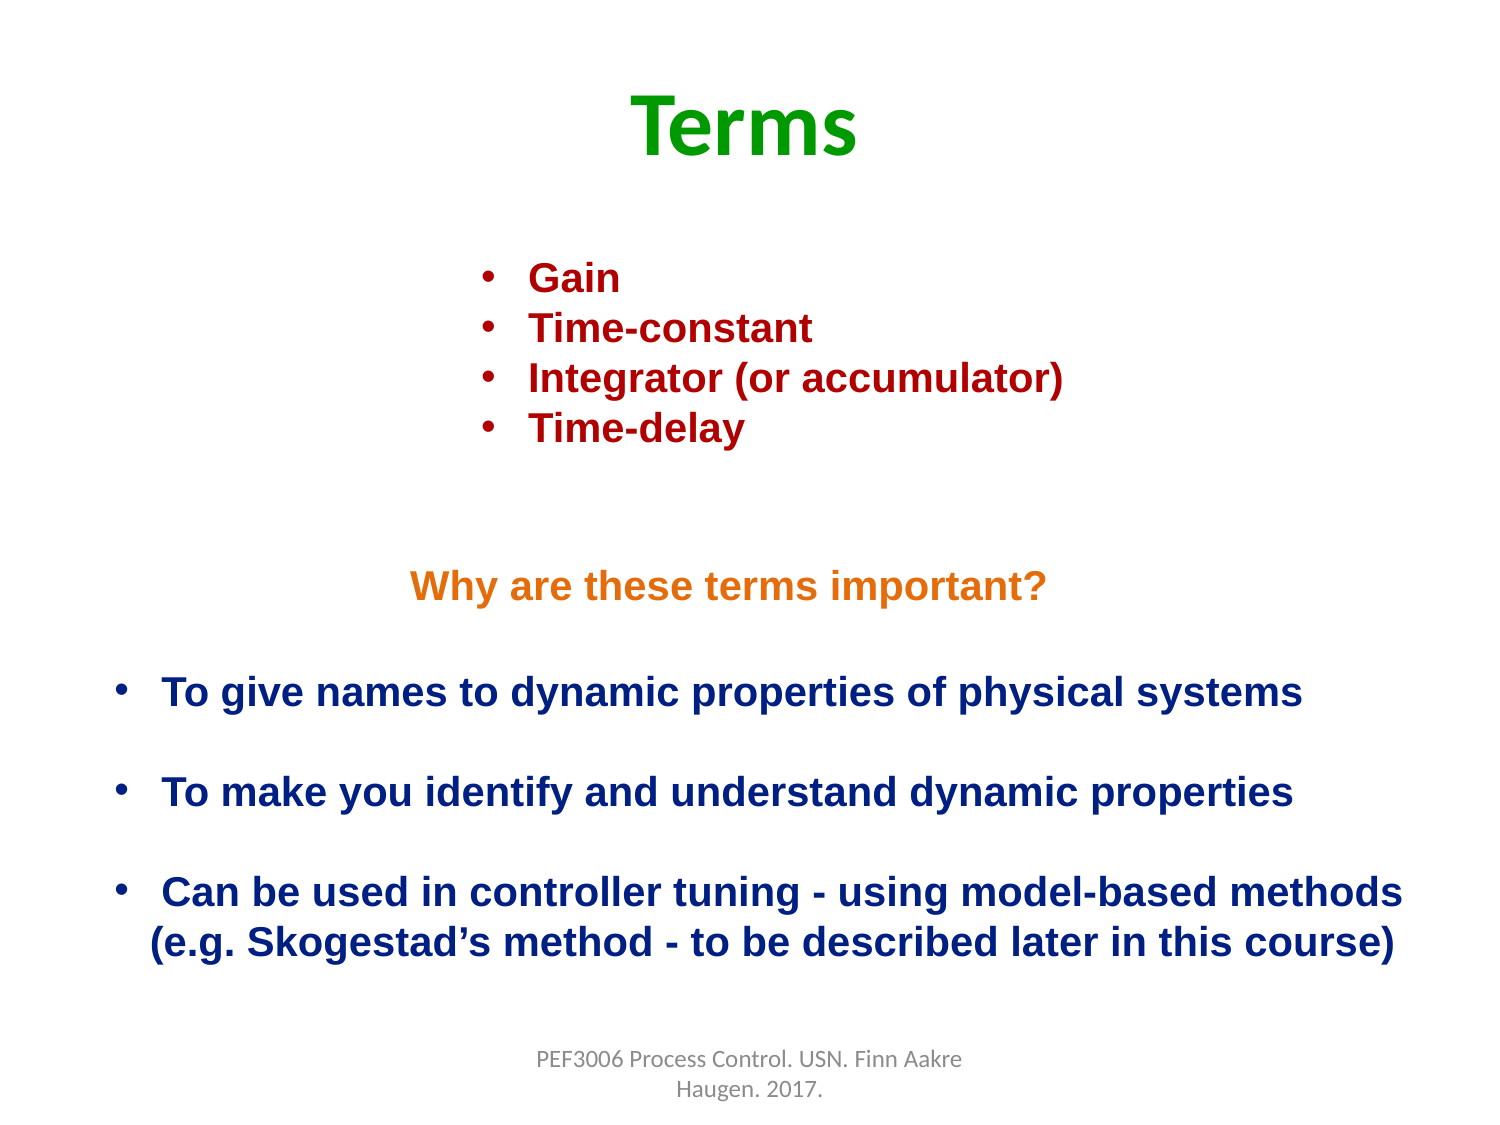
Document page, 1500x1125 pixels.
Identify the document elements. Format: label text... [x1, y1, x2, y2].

text_box Gain Time-constant Integrator (or accumulator) Time-delay [466, 243, 1117, 457]
title Terms [336, 54, 1152, 183]
text_box To give names to dynamic properties of physical systems To make you identify and understand dynamic properties Can be used in controller tuning - using model-based methods (e.g. Skogestad’s method - to be described later in this course) [99, 657, 1471, 1007]
footer PEF3006 Process Control. USN. Finn Aakre Haugen. 2017. [512, 1042, 988, 1103]
text_box Why are these terms important? [353, 550, 1105, 634]
